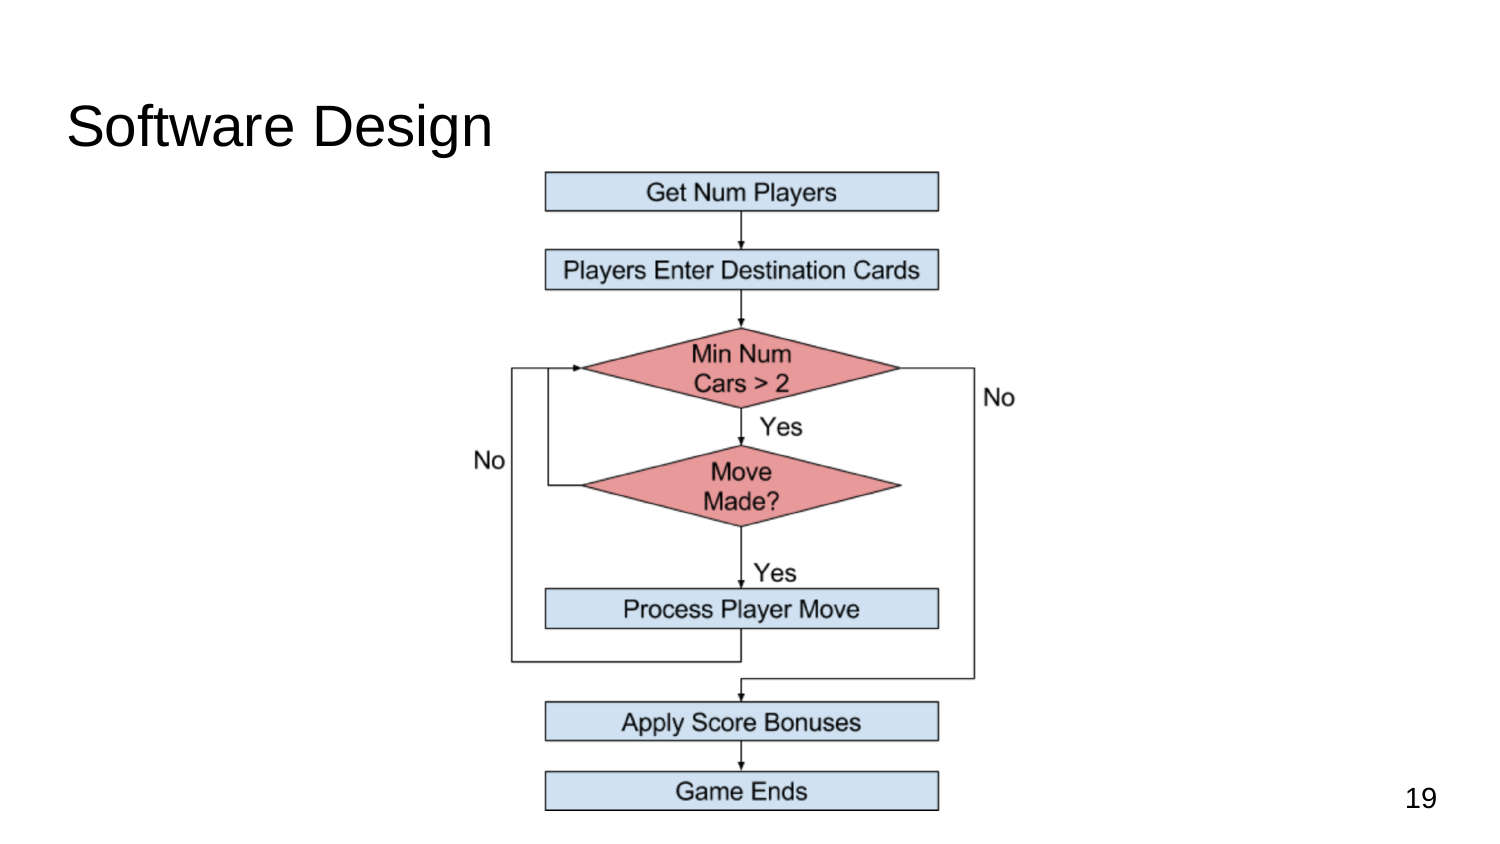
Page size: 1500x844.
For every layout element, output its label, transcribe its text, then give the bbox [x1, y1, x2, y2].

slide_number ‹#› [1389, 764, 1480, 830]
title Software Design [51, 72, 1449, 167]
picture [444, 166, 1056, 813]
